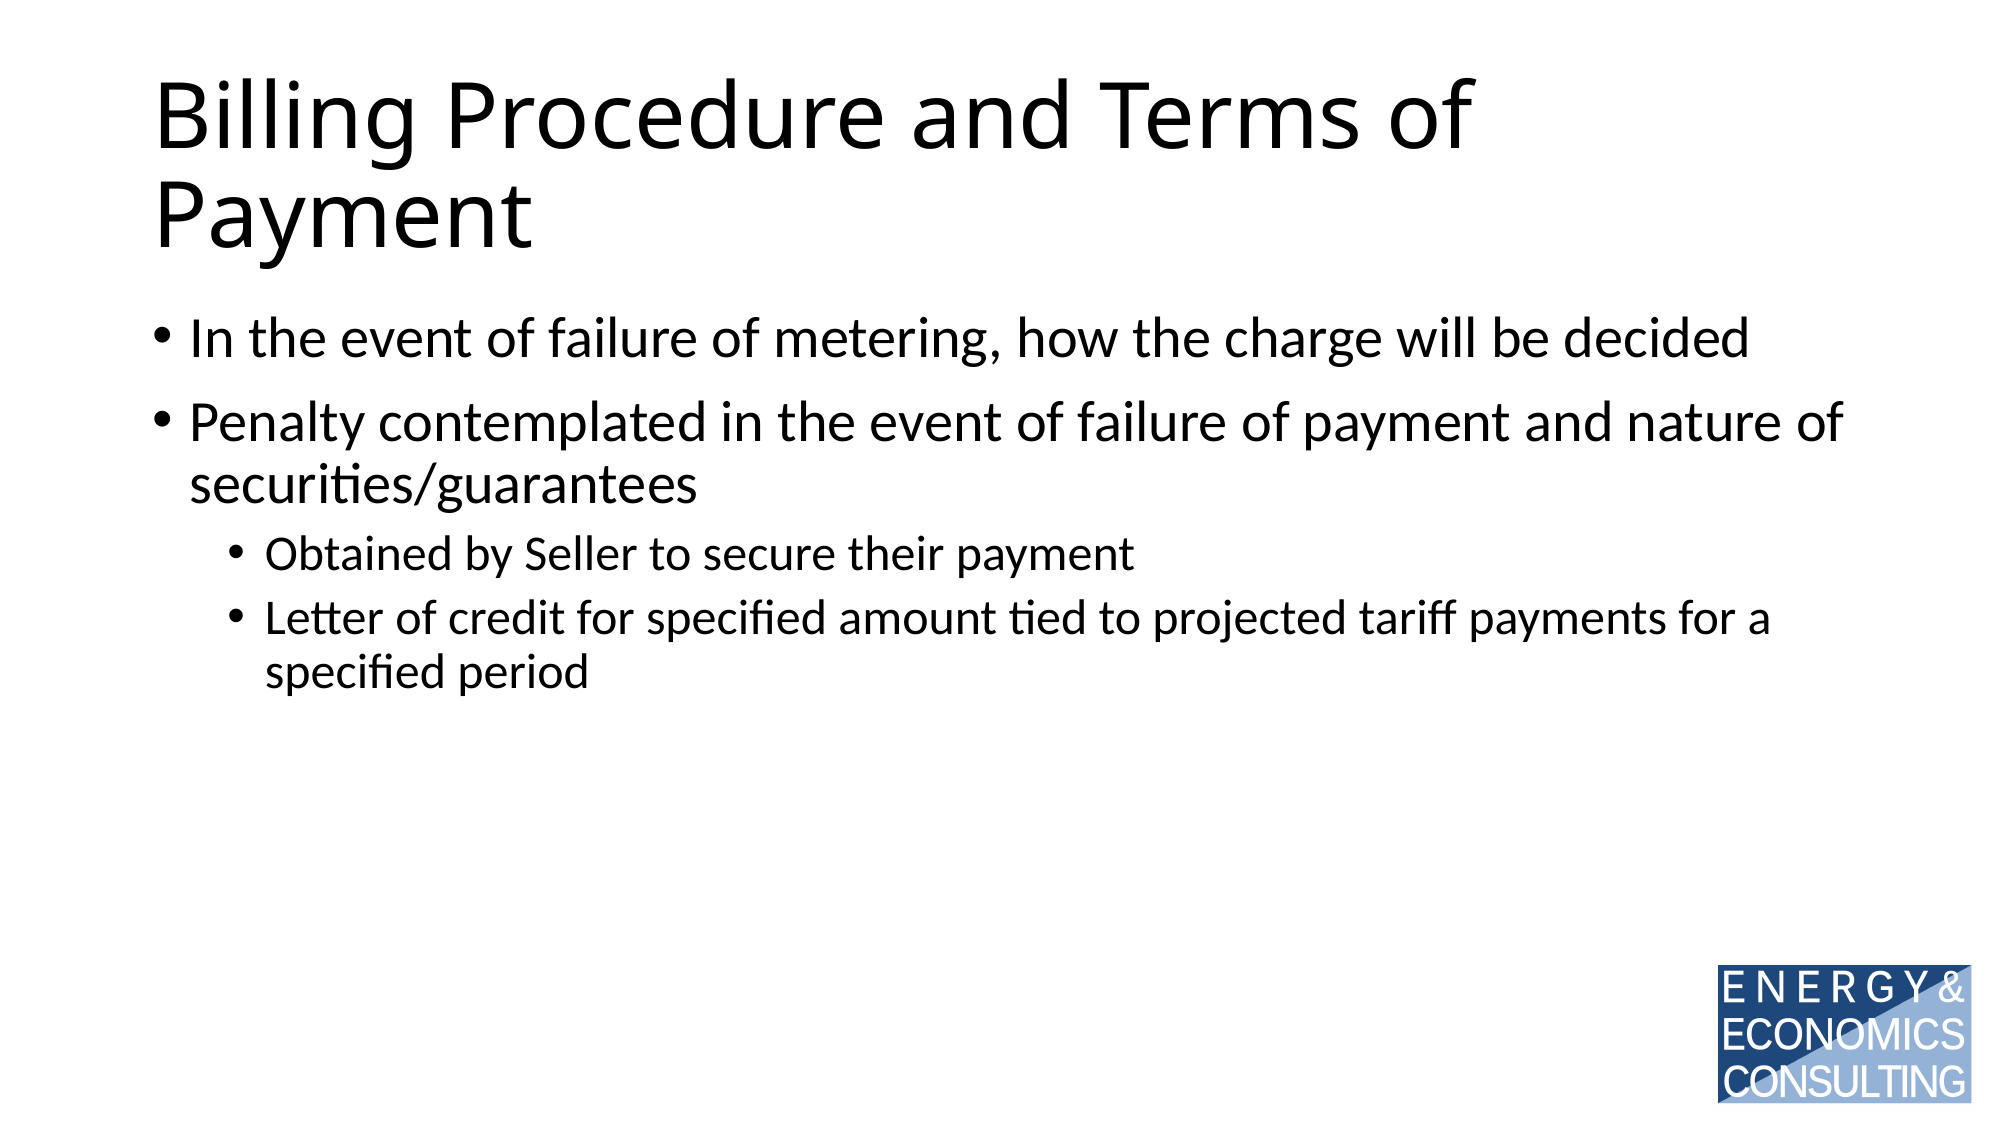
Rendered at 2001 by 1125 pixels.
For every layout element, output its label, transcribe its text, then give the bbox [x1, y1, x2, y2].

list In the event of failure of metering, how the charge will be decided Penalty contemplated in the event of failure of payment and nature of securities/guarantees Obtained by Seller to secure their payment Letter of credit for specified amount tied to projected tariff payments for a specified period [137, 299, 1863, 1014]
picture [1714, 960, 1974, 1111]
title Billing Procedure and Terms of Payment [137, 59, 1863, 278]
